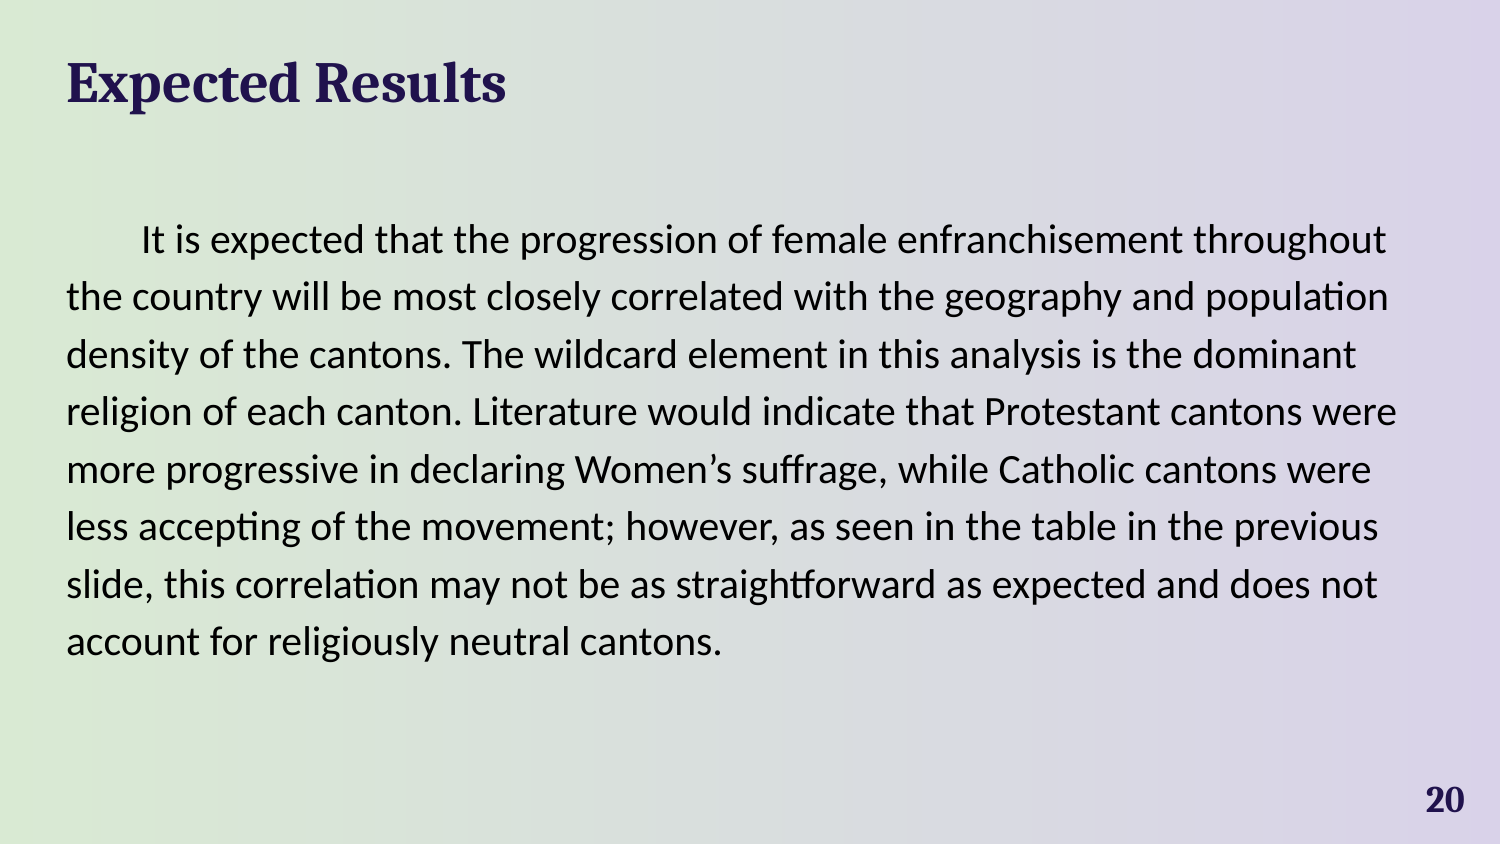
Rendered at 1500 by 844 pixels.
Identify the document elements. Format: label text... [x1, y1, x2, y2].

title Expected Results [51, 28, 1449, 123]
list It is expected that the progression of female enfranchisement throughout the country will be most closely correlated with the geography and population density of the cantons. The wildcard element in this analysis is the dominant religion of each canton. Literature would indicate that Protestant cantons were more progressive in declaring Women’s suffrage, while Catholic cantons were less accepting of the movement; however, as seen in the table in the previous slide, this correlation may not be as straightforward as expected and does not account for religiously neutral cantons. [51, 189, 1449, 750]
slide_number ‹#› [1389, 764, 1480, 830]
